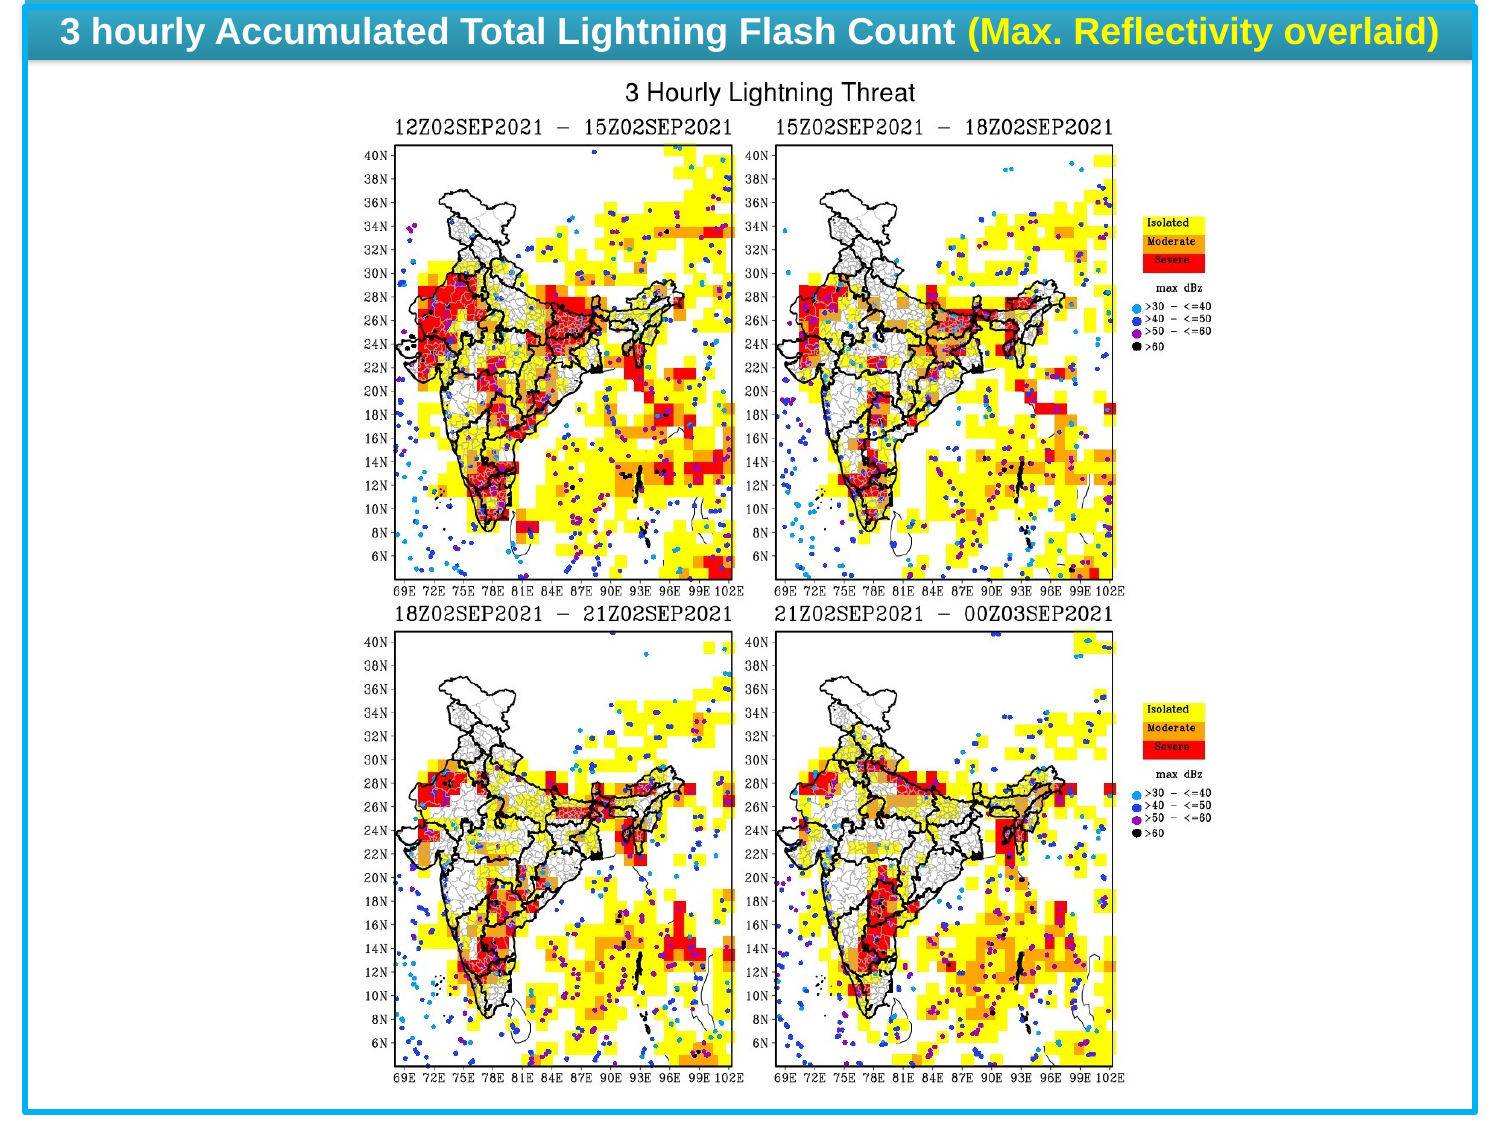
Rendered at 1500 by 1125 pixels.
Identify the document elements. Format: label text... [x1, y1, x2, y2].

picture [358, 82, 1212, 1087]
text_box 3 hourly Accumulated Total Lightning Flash Count (Max. Reflectivity overlaid) [24, 0, 1475, 5]
text_box [23, 5, 1477, 1114]
